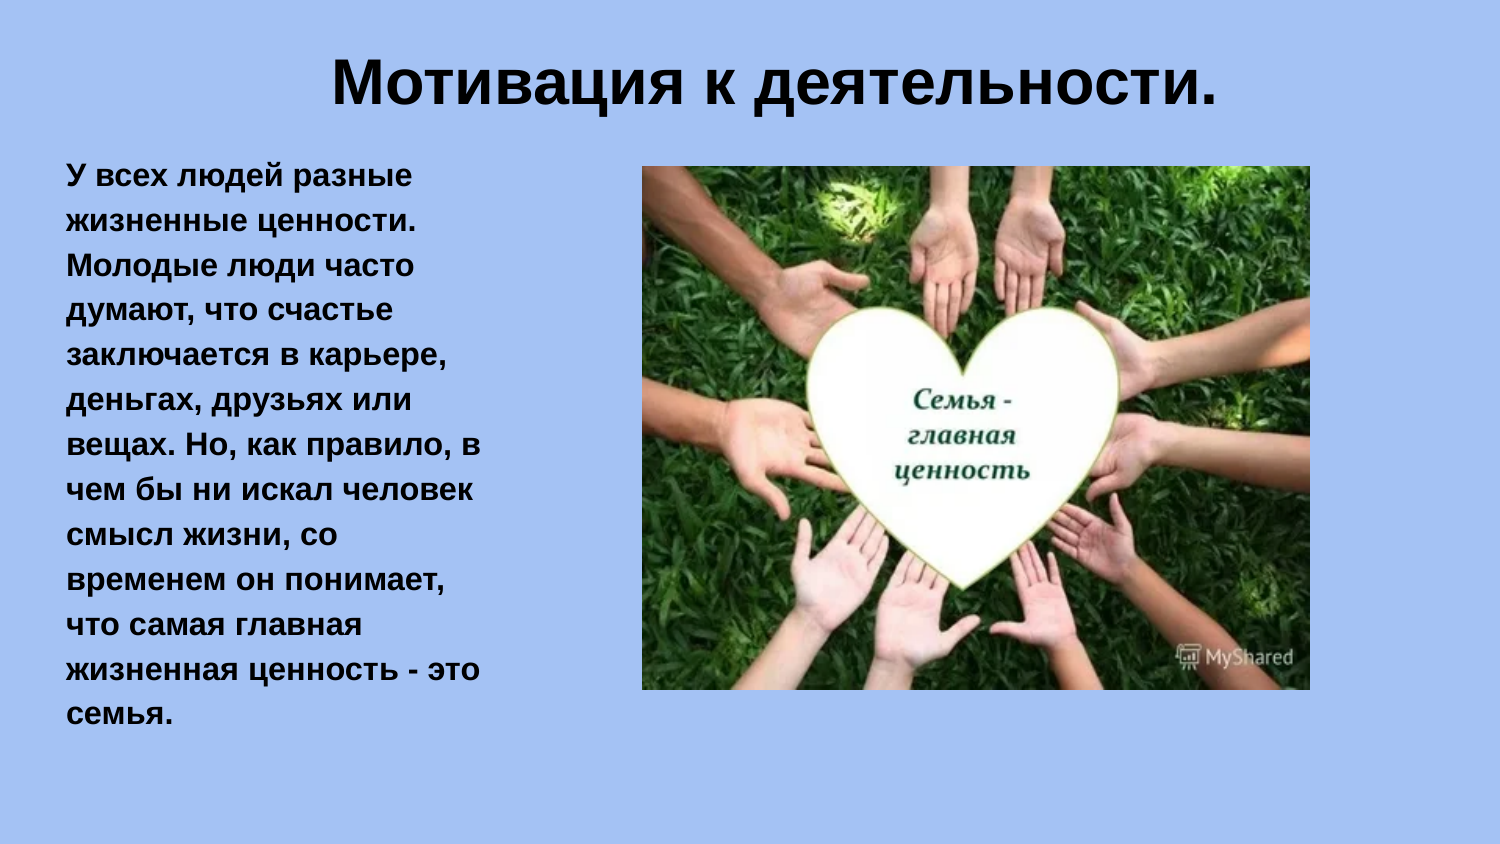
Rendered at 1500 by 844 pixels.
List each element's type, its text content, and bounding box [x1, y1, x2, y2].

list У всех людей разные жизненные ценности. Молодые люди часто думают, что счастье заключается в карьере, деньгах, друзьях или вещах. Но, как правило, в чем бы ни искал человек смысл жизни, со временем он понимает, что самая главная жизненная ценность - это семья. [51, 132, 512, 750]
picture [641, 166, 1310, 690]
title Мотивация к деятельности. [51, 0, 1500, 133]
